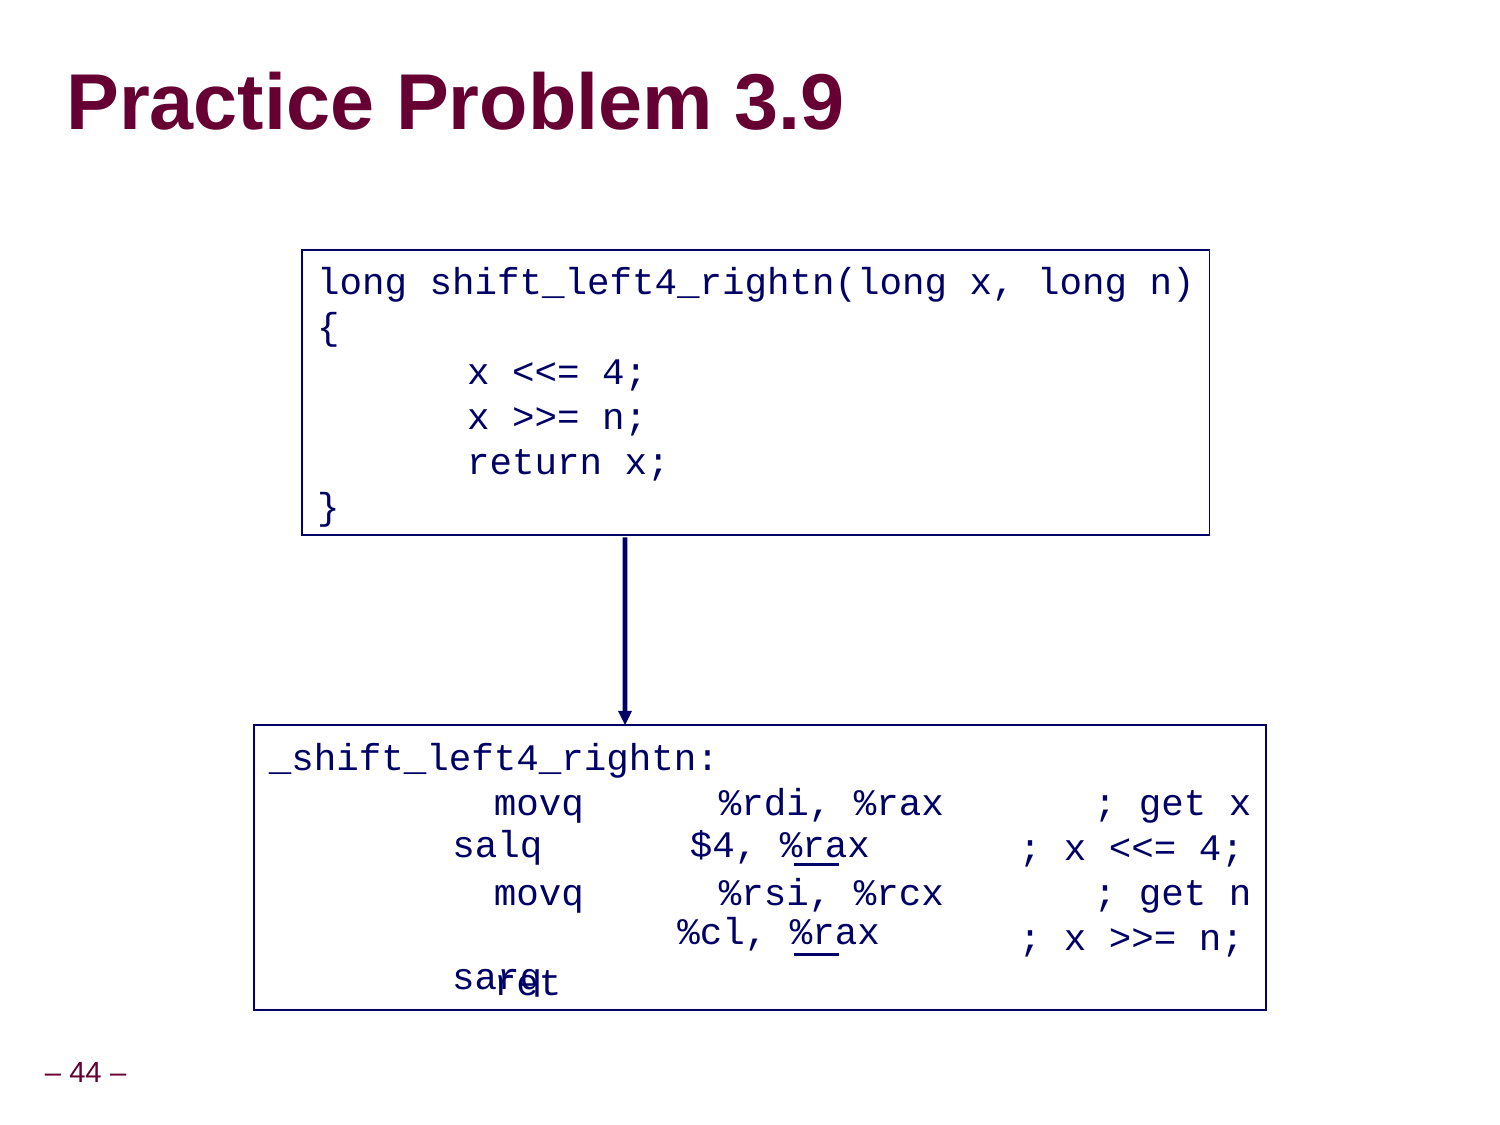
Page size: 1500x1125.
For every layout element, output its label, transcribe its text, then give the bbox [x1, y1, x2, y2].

text_box long shift_left4_rightn(long x, long n)‏ { x <<= 4; x >>= n; return x; } [302, 249, 1210, 536]
title Practice Problem 3.9 [66, 40, 1497, 169]
text_box %cl, %rax [662, 899, 913, 960]
text_box sarq [437, 899, 575, 1005]
text_box [618, 537, 632, 725]
text_box $4, %rax [674, 812, 888, 873]
text_box salq [437, 812, 563, 873]
text_box _shift_left4_rightn: movq %rdi, %rax ; get x ; x <<= 4; movq %rsi, %rcx ; get n ; x >>= n; ret [254, 724, 1267, 1011]
